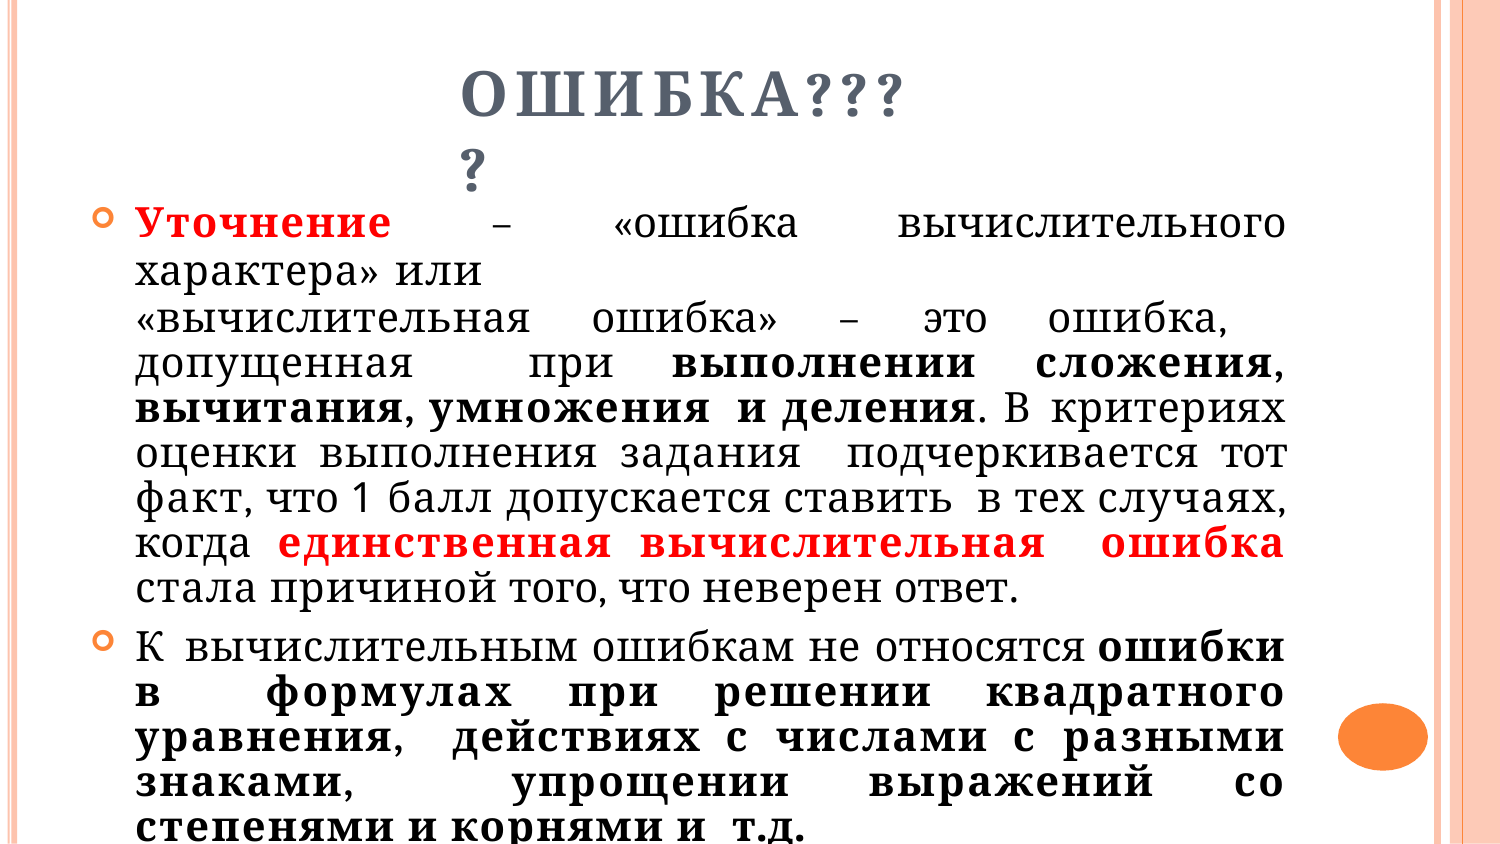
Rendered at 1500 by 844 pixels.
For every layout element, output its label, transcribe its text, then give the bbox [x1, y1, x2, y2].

title ОШИБКА???? [457, 52, 921, 196]
text_box Уточнение – «ошибка вычислительного характера» или «вычислительная ошибка» – это ошибка, допущенная при выполнении сложения, вычитания, умножения и деления. В критериях оценки выполнения задания подчеркивается тот факт, что 1 балл допускается ставить в тех случаях, когда единственная вычислительная ошибка стала причиной того, что неверен ответ. К вычислительным ошибкам не относятся ошибки в формулах при решении квадратного уравнения, действиях с числами с разными знаками, упрощении выражений со степенями и корнями и т.д. [87, 196, 1288, 844]
